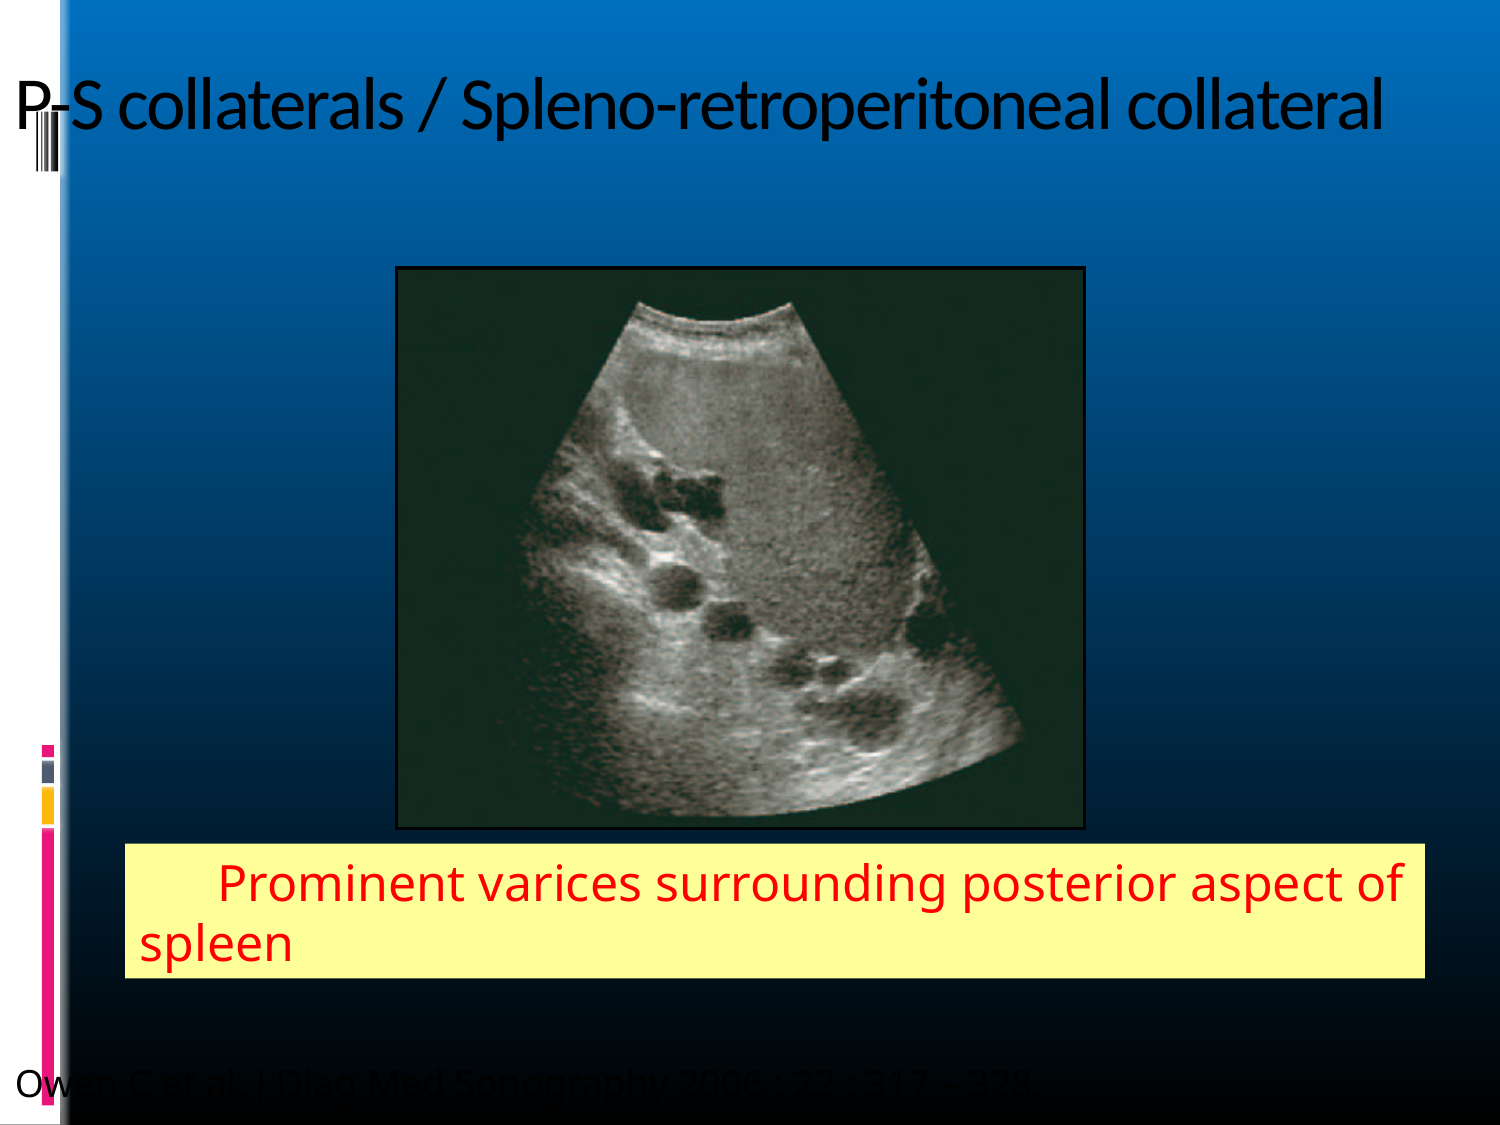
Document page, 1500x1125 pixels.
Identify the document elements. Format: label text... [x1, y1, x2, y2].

title P-S collaterals / Spleno-retroperitoneal collateral [0, 46, 1500, 247]
text_box Prominent varices surrounding posterior aspect of spleen [125, 843, 1425, 979]
picture [397, 268, 1084, 827]
text_box Owen C et al. J Diag Med Sonography 2006 ; 22 : 317 – 328. [0, 1052, 1500, 1113]
